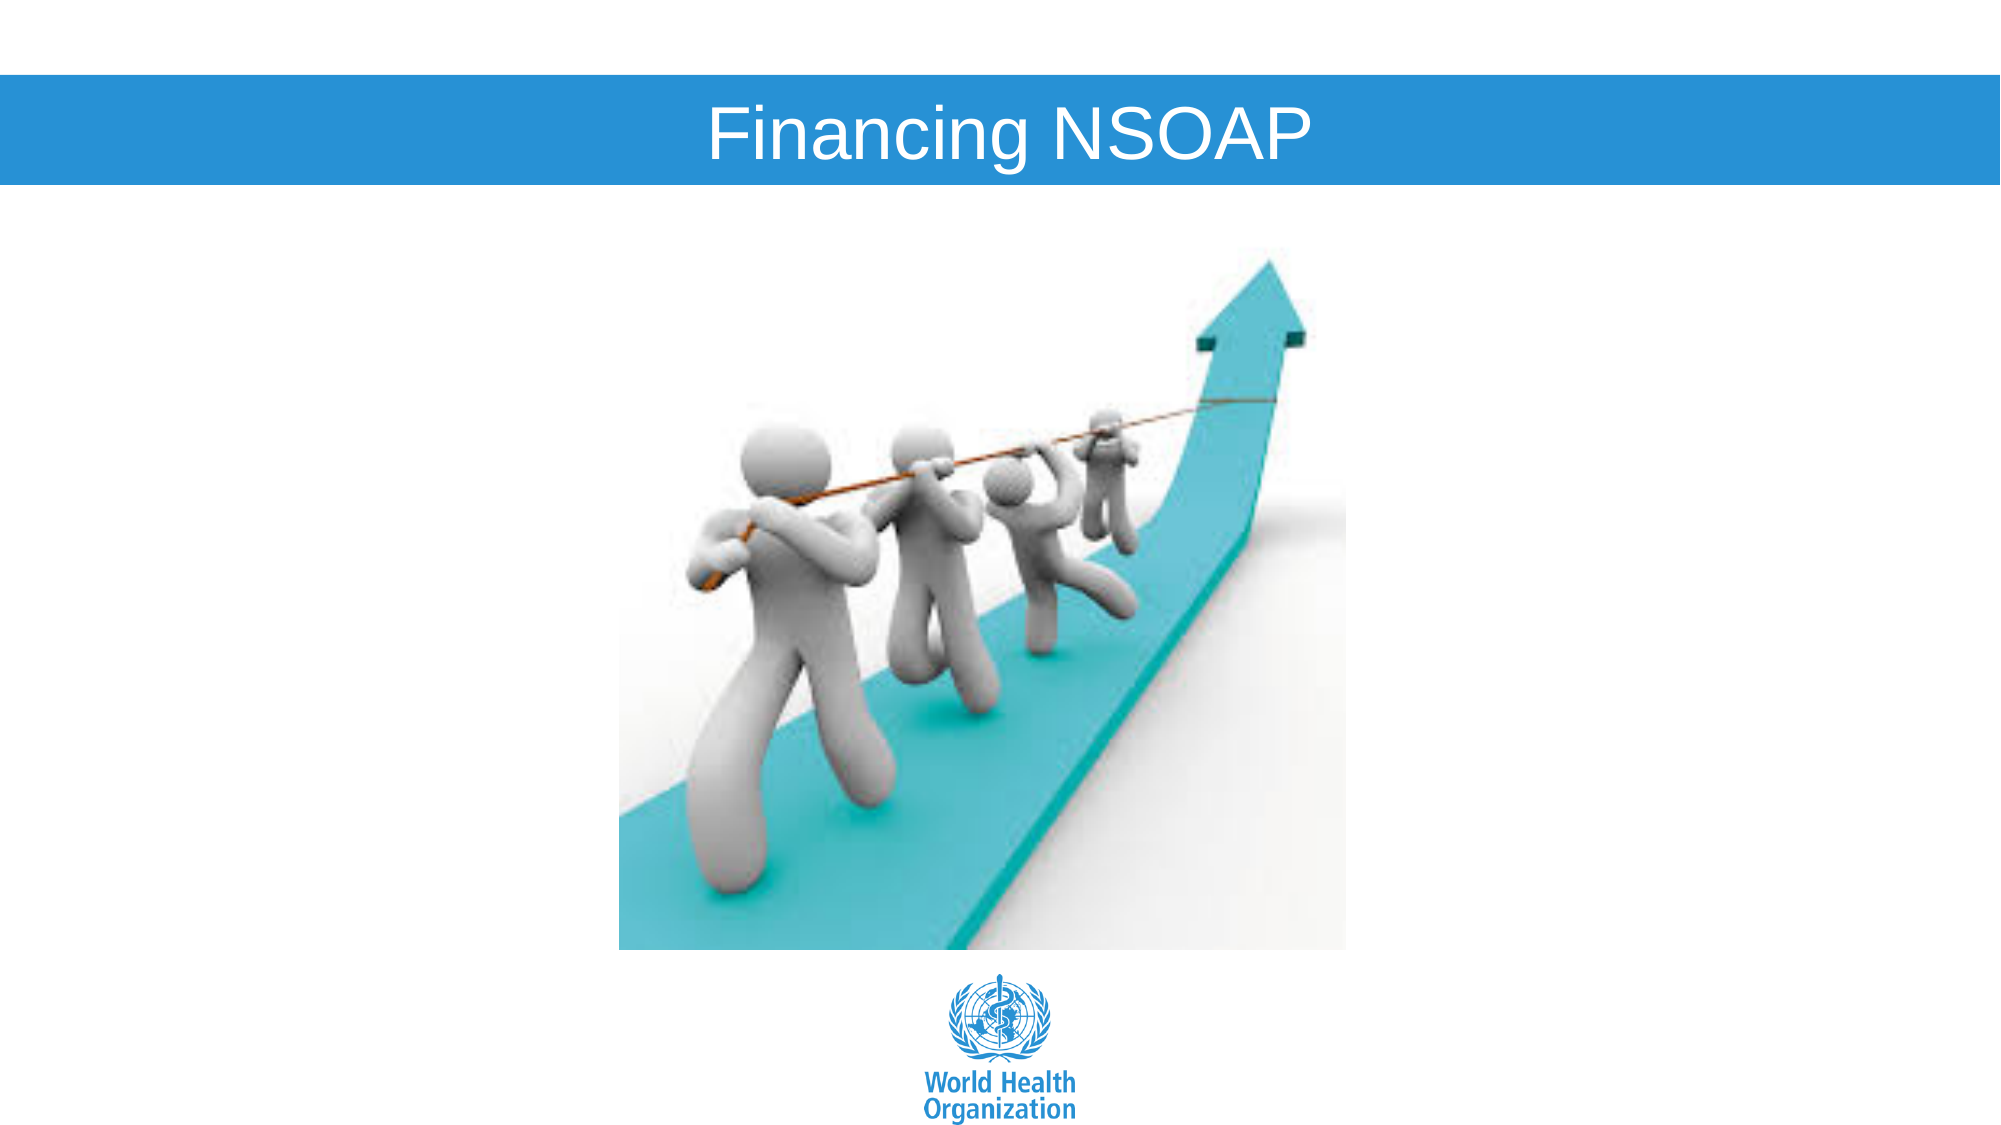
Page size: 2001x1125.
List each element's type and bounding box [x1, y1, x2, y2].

picture [924, 974, 1075, 1125]
picture [619, 223, 1346, 950]
